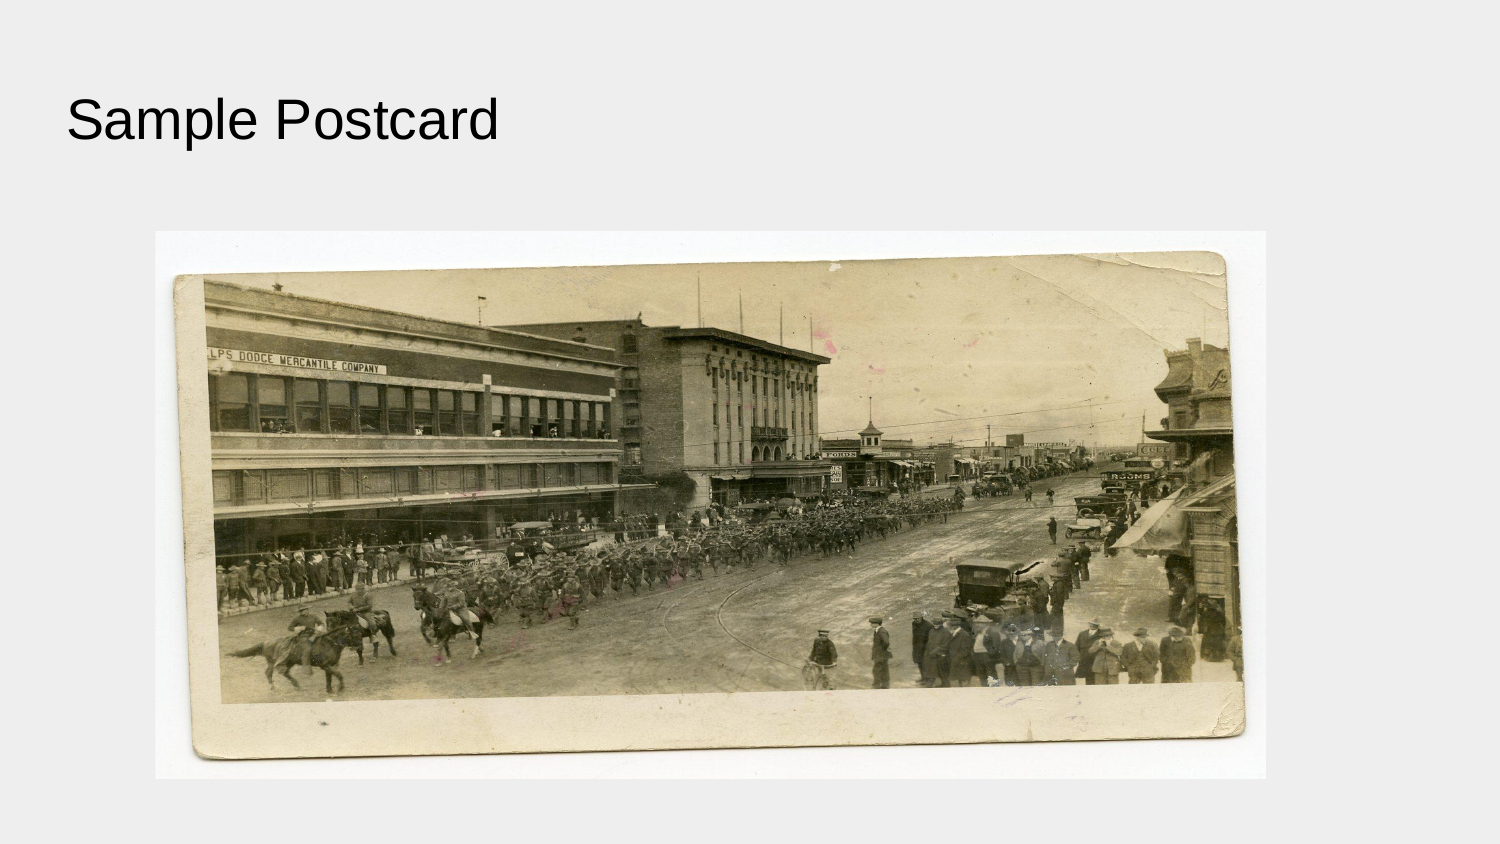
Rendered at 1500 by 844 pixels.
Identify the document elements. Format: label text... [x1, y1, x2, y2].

picture [155, 231, 1267, 779]
title Sample Postcard [51, 72, 1449, 167]
